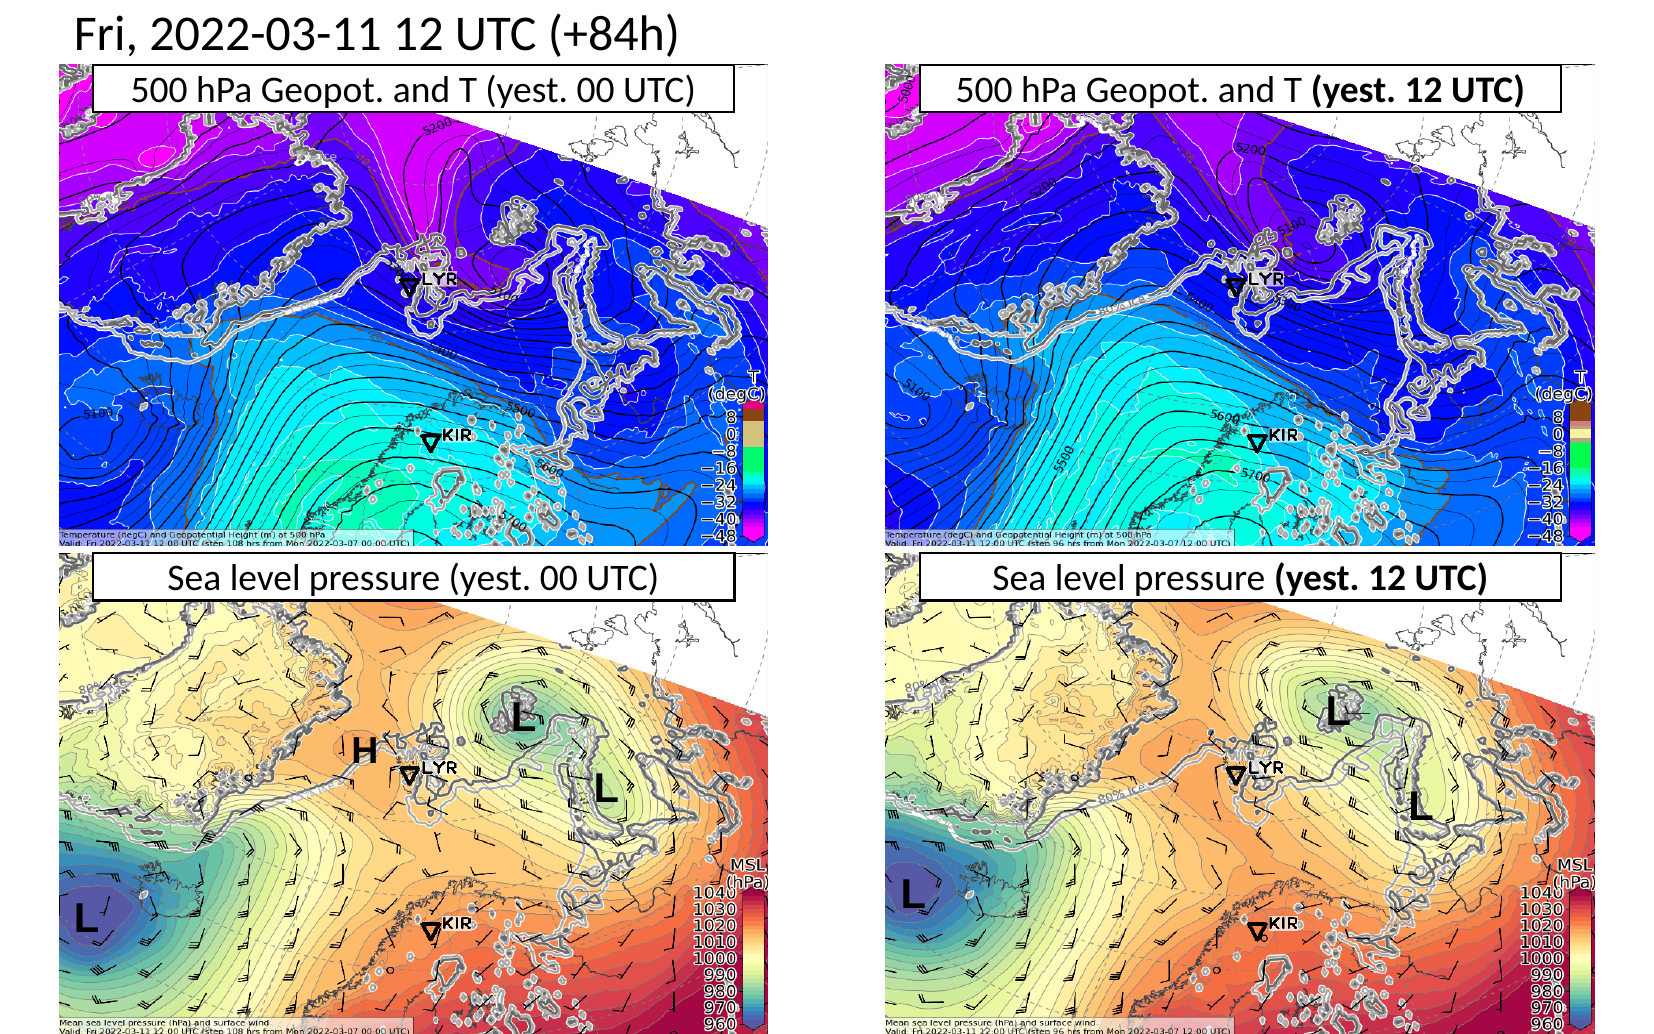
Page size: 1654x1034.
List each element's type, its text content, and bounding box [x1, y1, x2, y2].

picture [58, 552, 768, 1034]
text_box Fri, 2022-03-11 12 UTC (+84h) [58, 0, 1300, 127]
picture [885, 64, 1595, 546]
picture [58, 64, 768, 546]
picture [885, 552, 1595, 1034]
